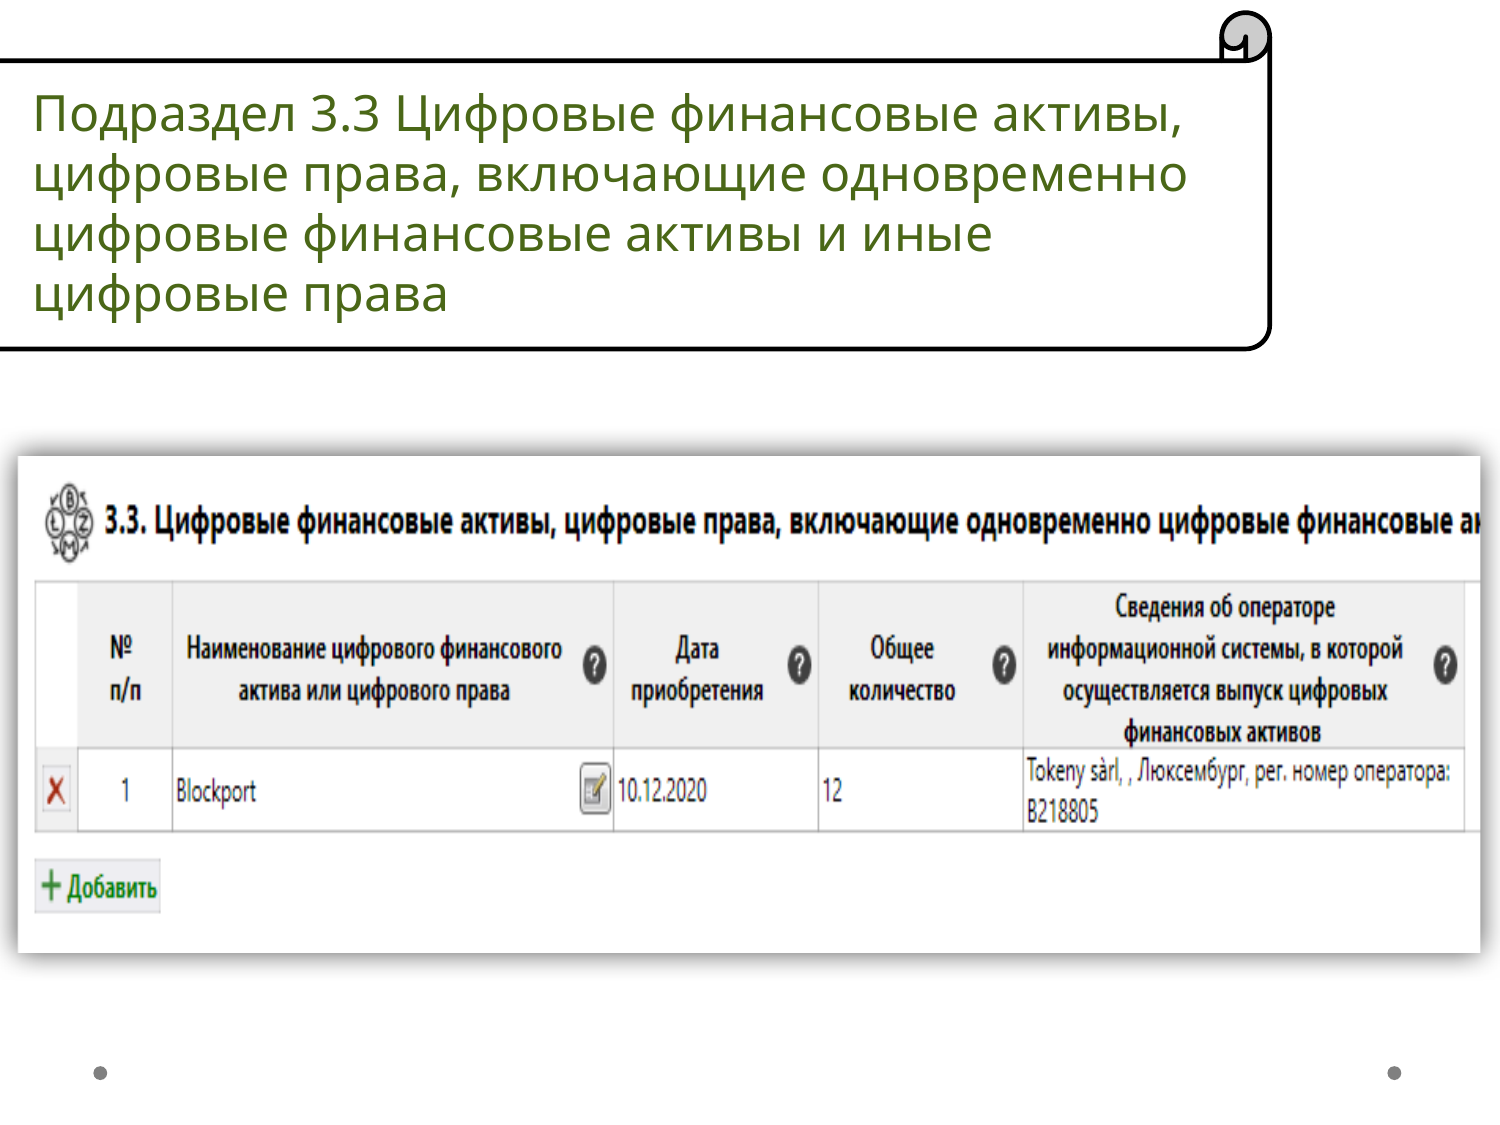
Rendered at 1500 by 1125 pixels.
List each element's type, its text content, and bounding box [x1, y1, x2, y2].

text_box [0, 10, 1273, 352]
picture [17, 455, 1481, 953]
text_box Подраздел 3.3 Цифровые финансовые активы, цифровые права, включающие одновременно цифровые финансовые активы и иные цифровые права [17, 66, 1412, 329]
